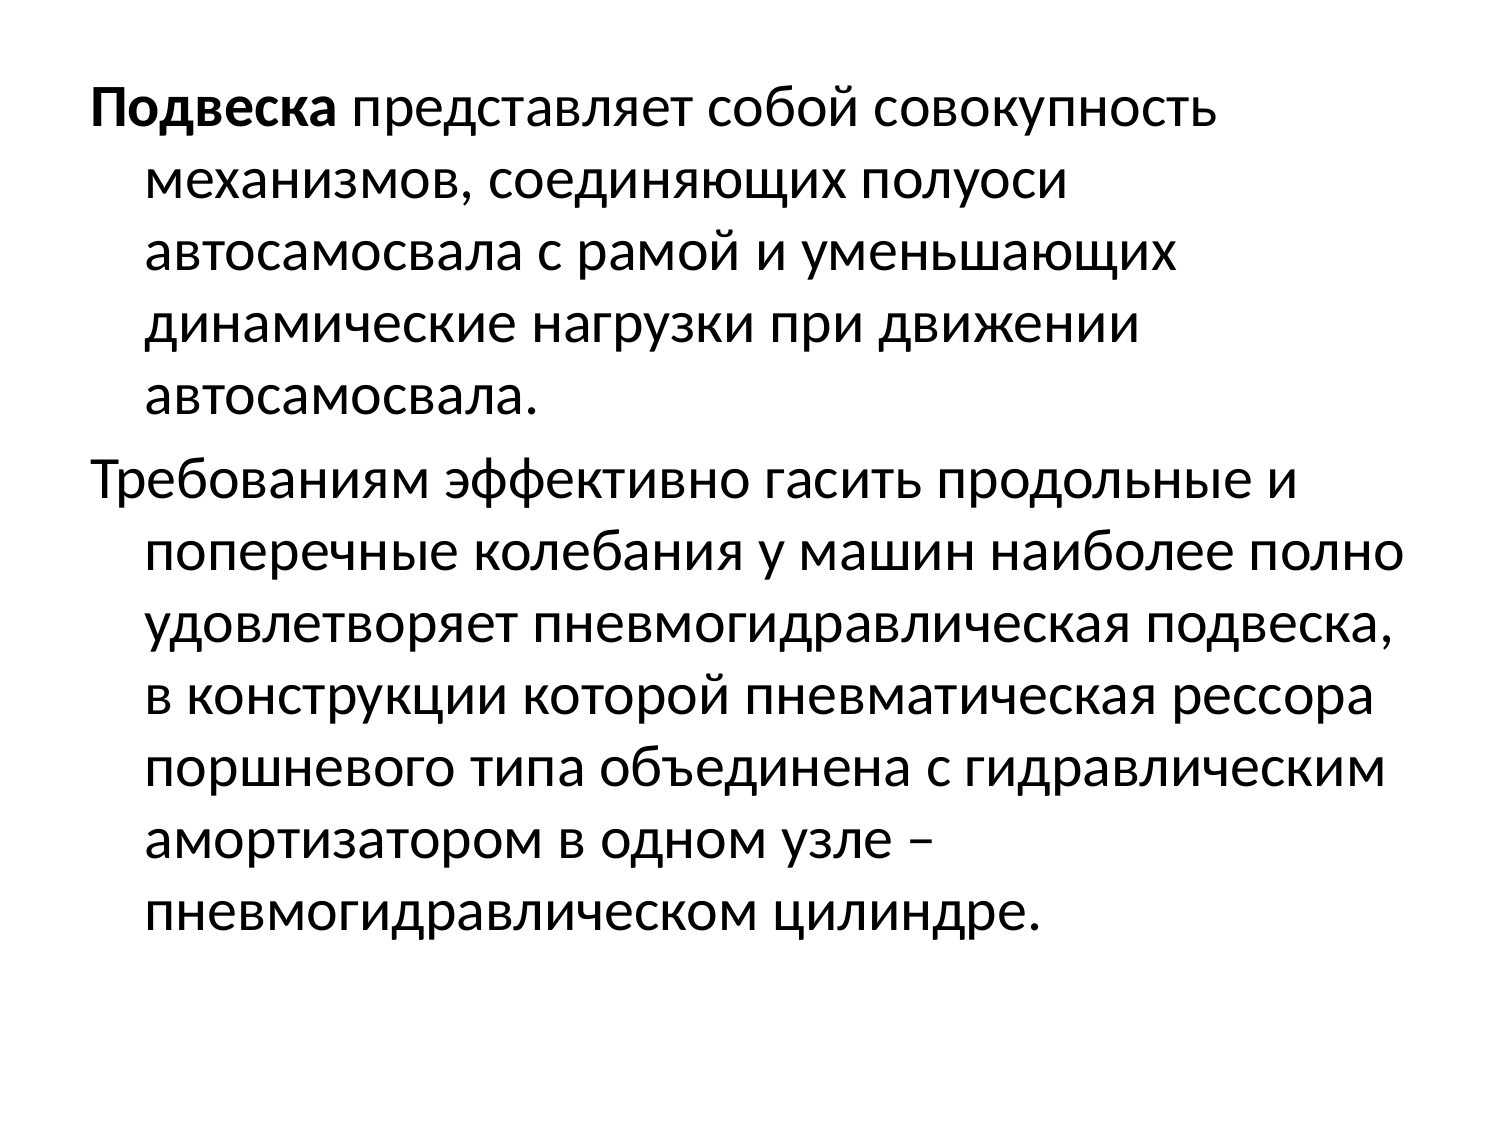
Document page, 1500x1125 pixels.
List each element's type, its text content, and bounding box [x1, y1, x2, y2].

list Подвеска представляет собой совокупность механизмов, соединяющих полуоси автосамосвала с рамой и уменьшающих динамические нагрузки при движении автосамосвала. Требованиям эффективно гасить продольные и поперечные колебания у машин наиболее полно удовлетворяет пневмогидравлическая подвеска, в конструкции которой пневматическая рессора поршневого типа объединена с гидравлическим амортизатором в одном узле – пневмогидравлическом цилиндре. [75, 58, 1425, 1005]
